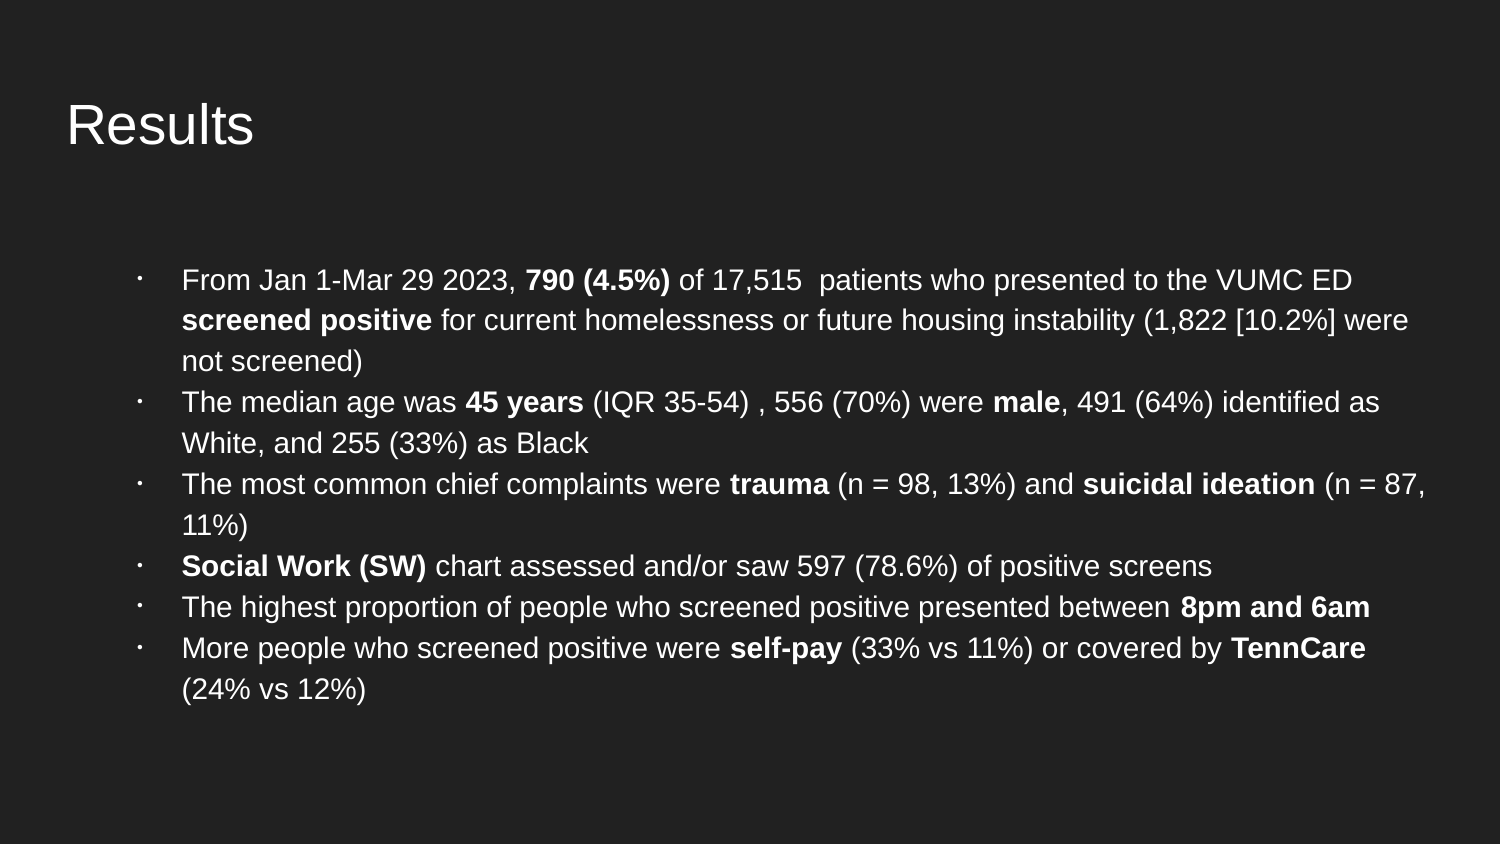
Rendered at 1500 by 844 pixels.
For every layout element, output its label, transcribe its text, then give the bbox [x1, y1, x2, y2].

list From Jan 1-Mar 29 2023, 790 (4.5%) of 17,515 patients who presented to the VUMC ED screened positive for current homelessness or future housing instability (1,822 [10.2%] were not screened)​ The median age was 45 years (IQR 35-54) , 556 (70%) were male, 491 (64%) identified as White, and 255 (33%) as Black​ The most common chief complaints were trauma (n = 98, 13%) and suicidal ideation (n = 87, 11%)​ Social Work (SW) chart assessed and/or saw 597 (78.6%) of positive screens​ The highest proportion of people who screened positive presented between 8pm and 6am​ More people who screened positive were self-pay (33% vs 11%) or covered by TennCare (24% vs 12%)​ [51, 189, 1449, 750]
title Results [51, 72, 1449, 167]
